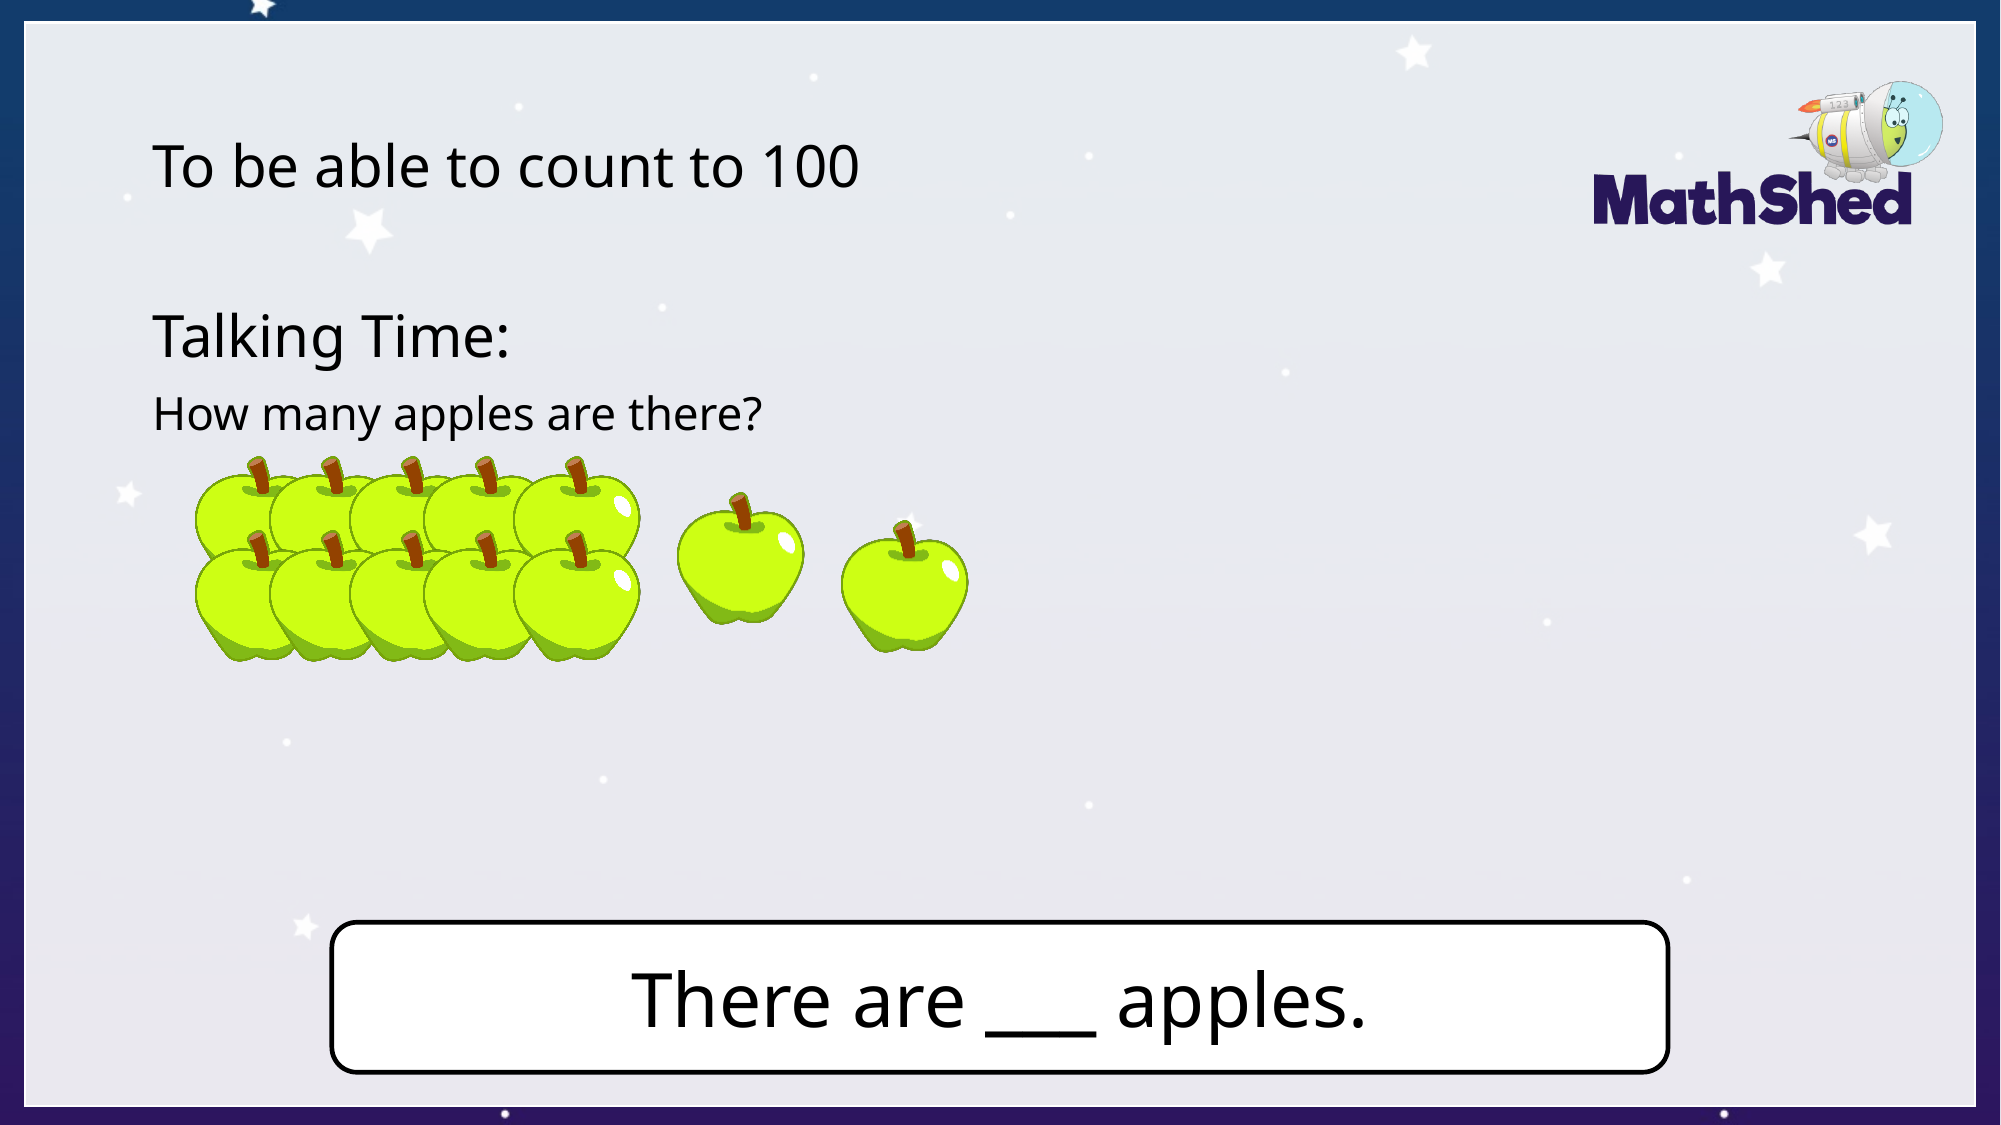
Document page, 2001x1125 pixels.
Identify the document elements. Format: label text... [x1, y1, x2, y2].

text_box There are ___ apples. [330, 921, 1670, 1074]
title To be able to count to 100 [137, 59, 1578, 278]
picture [0, 0, 2001, 1125]
list Talking Time: How many apples are there? [137, 299, 1863, 1014]
